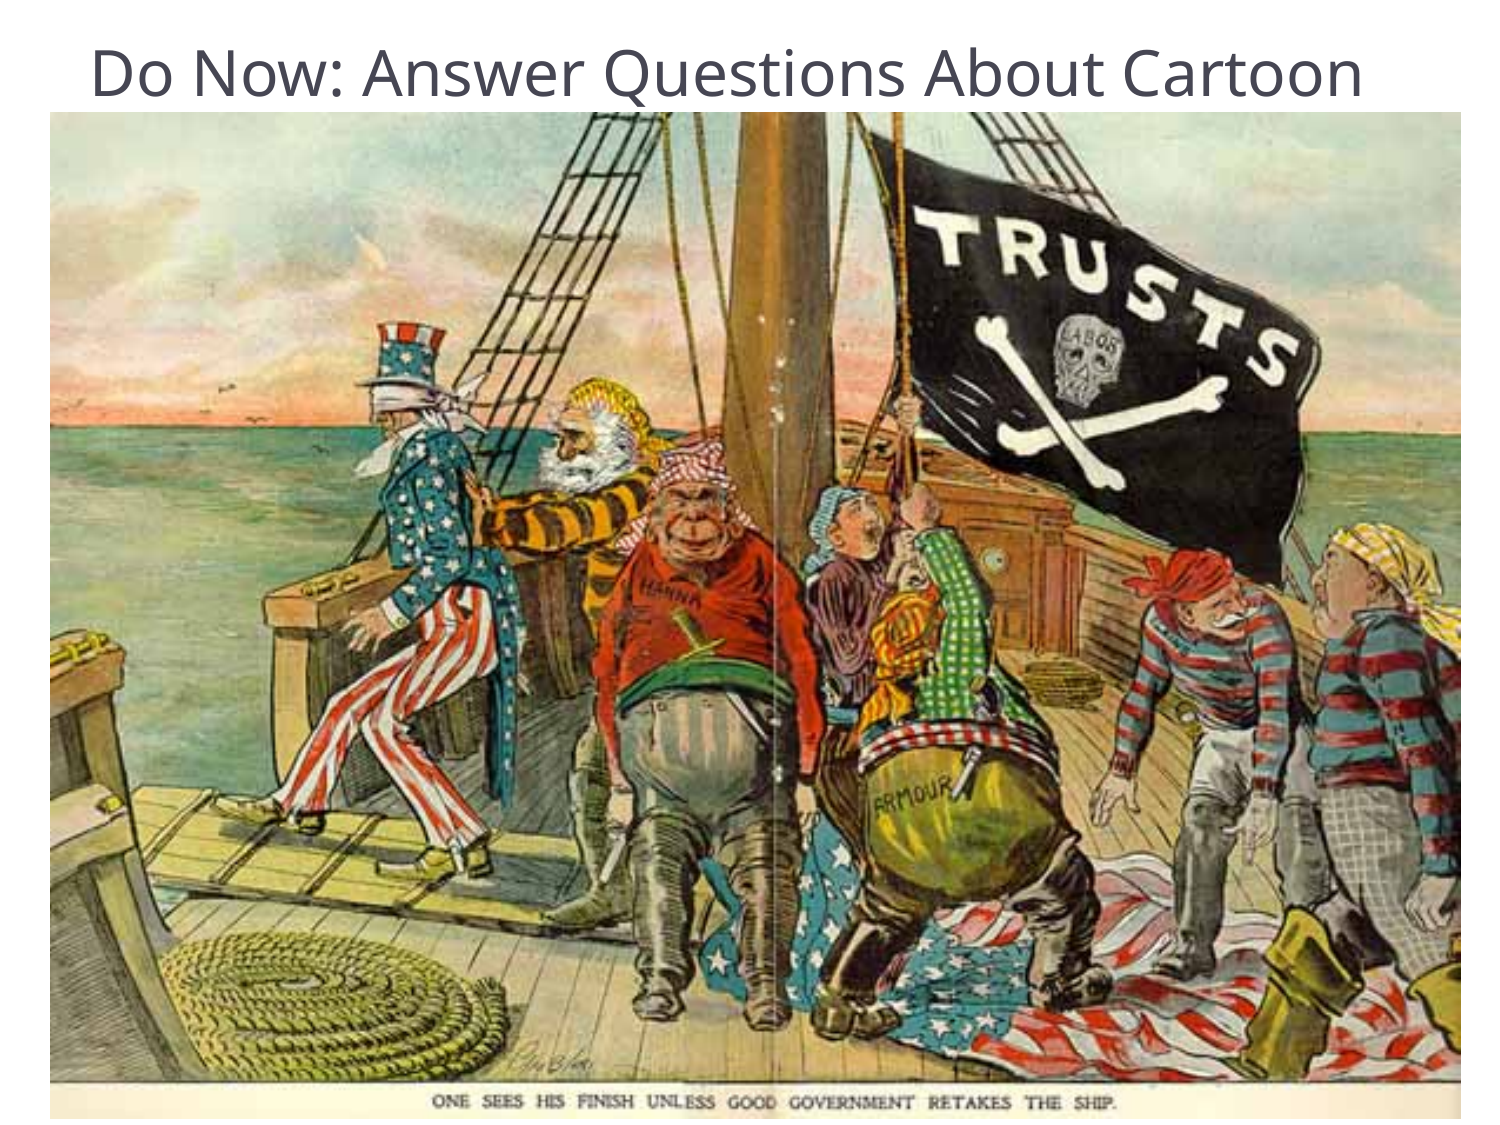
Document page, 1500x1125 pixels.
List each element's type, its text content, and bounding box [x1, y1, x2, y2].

title Do Now: Answer Questions About Cartoon [75, 24, 1425, 112]
picture [49, 112, 1461, 1119]
